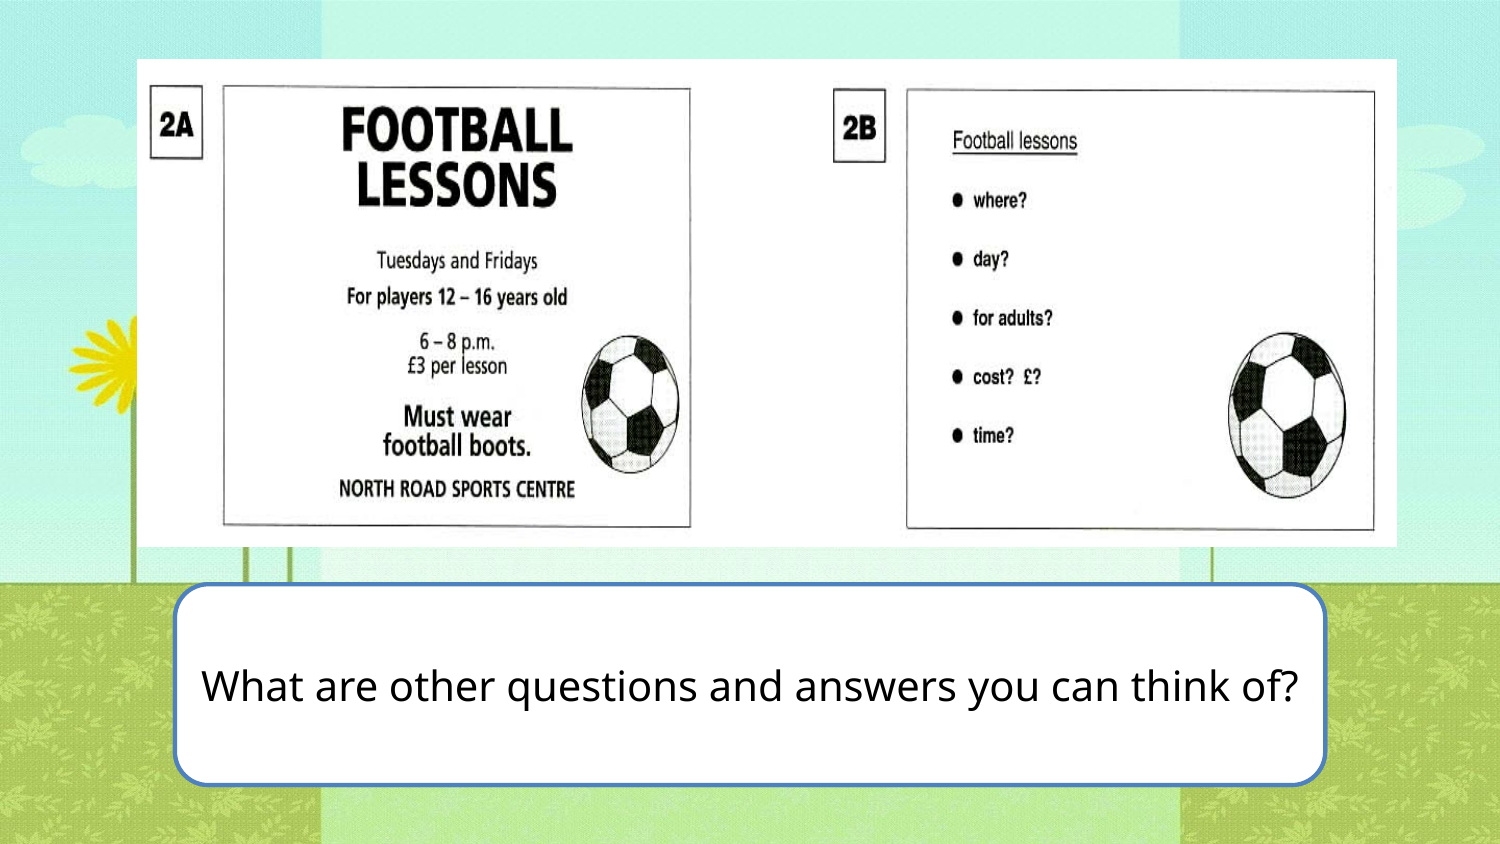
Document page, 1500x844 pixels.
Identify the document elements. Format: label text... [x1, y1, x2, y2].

text_box What are other questions and answers you can think of? [172, 582, 1328, 788]
picture [0, 0, 1500, 844]
